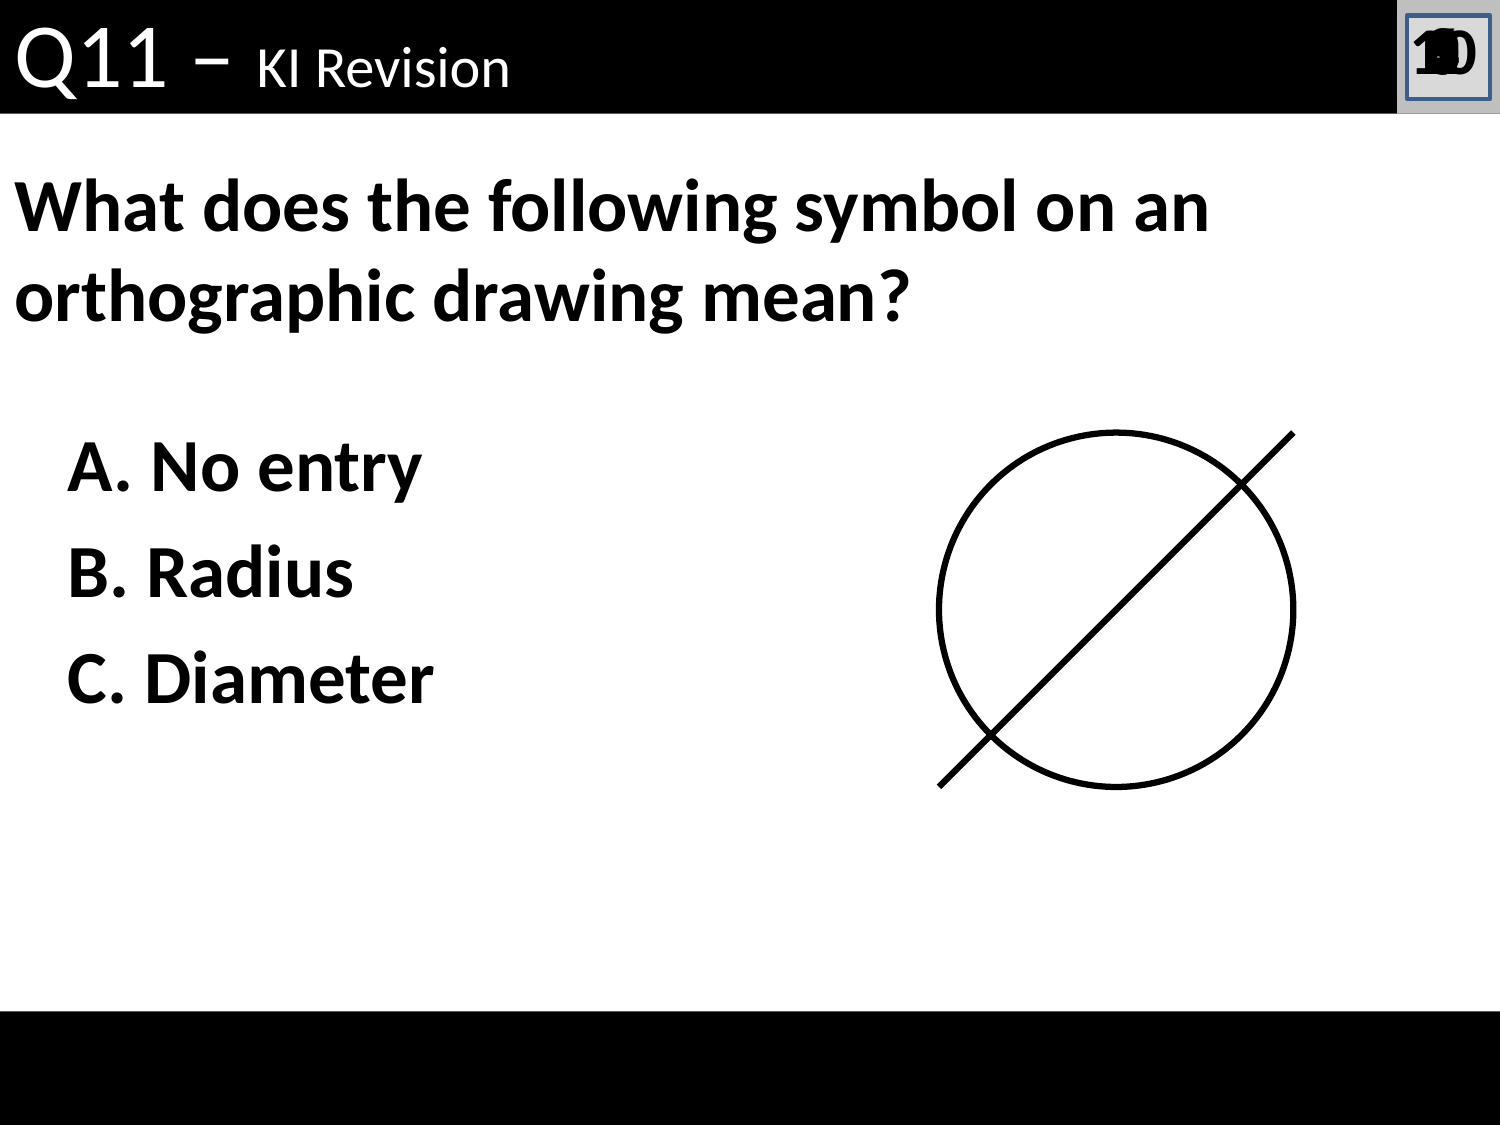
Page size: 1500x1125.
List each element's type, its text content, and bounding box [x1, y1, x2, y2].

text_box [1396, 0, 1500, 114]
text_box [0, 1009, 1500, 1125]
text_box B. Radius [53, 515, 880, 620]
text_box Q11 – KI Revision [0, 0, 1392, 116]
text_box What does the following symbol on an orthographic drawing mean? [0, 148, 1406, 344]
text_box A. No entry [53, 408, 786, 514]
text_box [938, 432, 1294, 788]
text_box C. Diameter [53, 621, 786, 727]
text_box 0 [1386, 0, 1394, 96]
